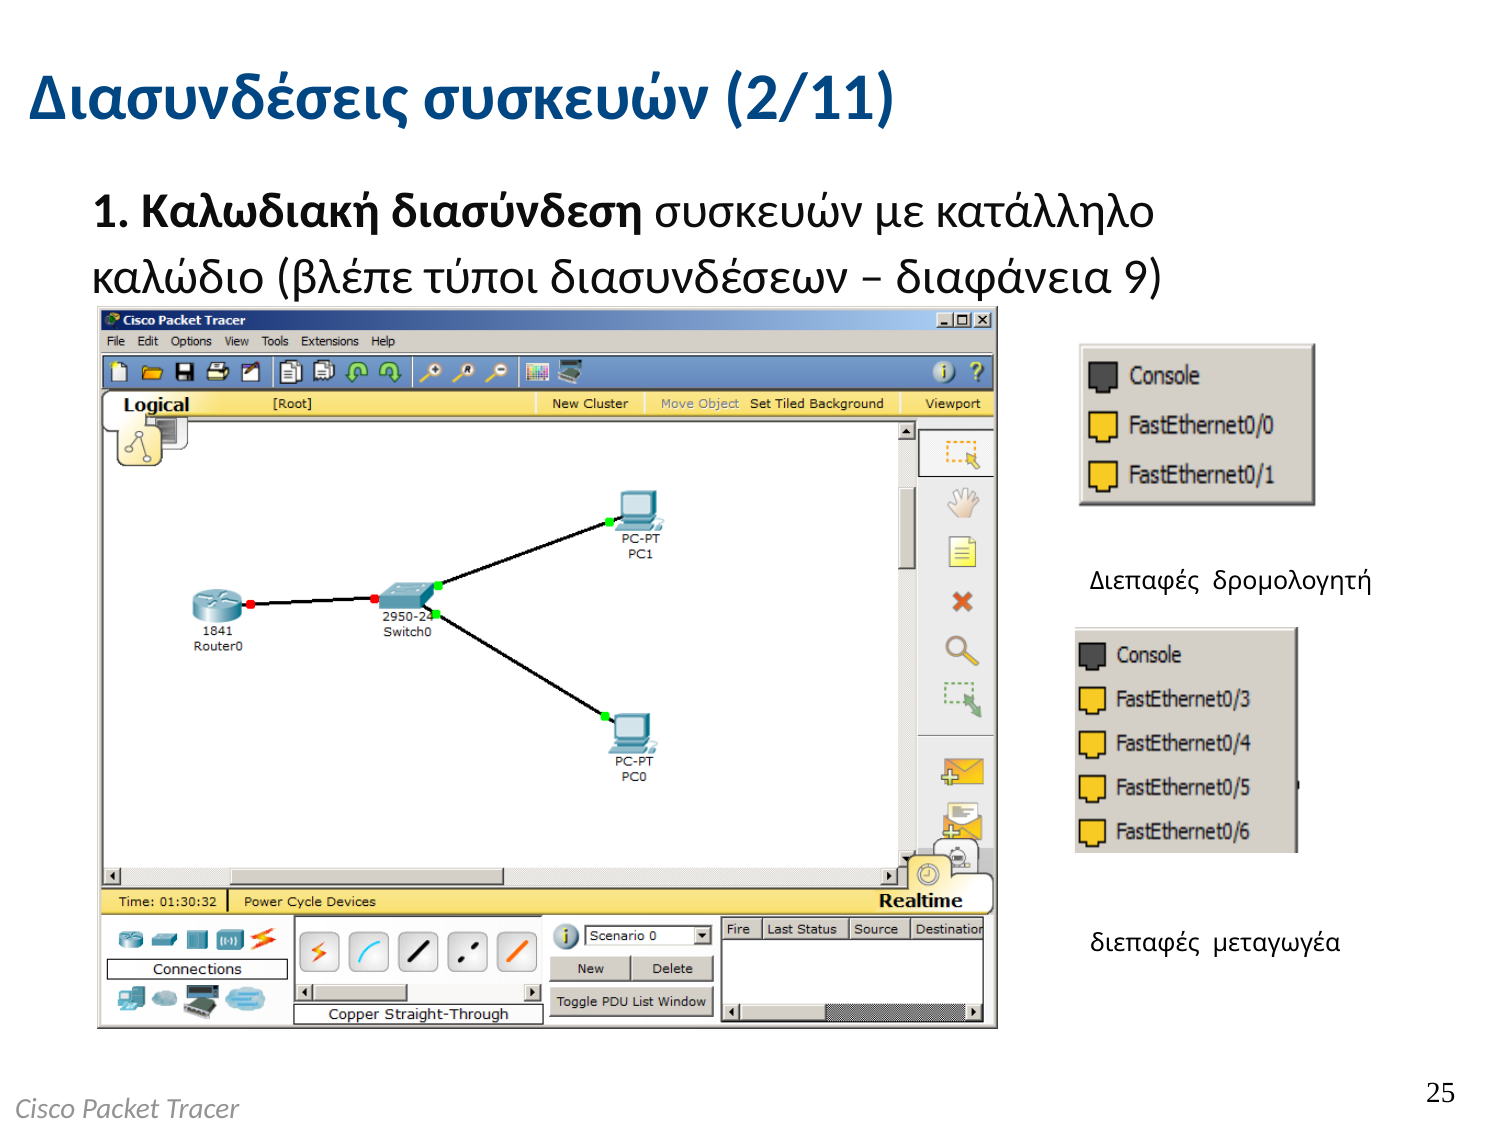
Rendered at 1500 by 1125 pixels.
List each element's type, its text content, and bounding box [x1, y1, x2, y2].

list 1. Καλωδιακή διασύνδεση συσκευών με κατάλληλο καλώδιο (βλέπε τύποι διασυνδέσεων – διαφάνεια 9) [76, 163, 1352, 991]
text_box Διεπαφές δρομολογητή [1074, 557, 1430, 603]
text_box διεπαφές μεταγωγέα [1074, 918, 1430, 964]
picture [1074, 333, 1324, 511]
title Διασυνδέσεις συσκευών (2/11) [14, 13, 1486, 172]
footer Cisco Packet Tracer [0, 1081, 841, 1125]
picture [1074, 627, 1300, 853]
picture [96, 305, 998, 1029]
slide_number 25 [1157, 1066, 1471, 1125]
